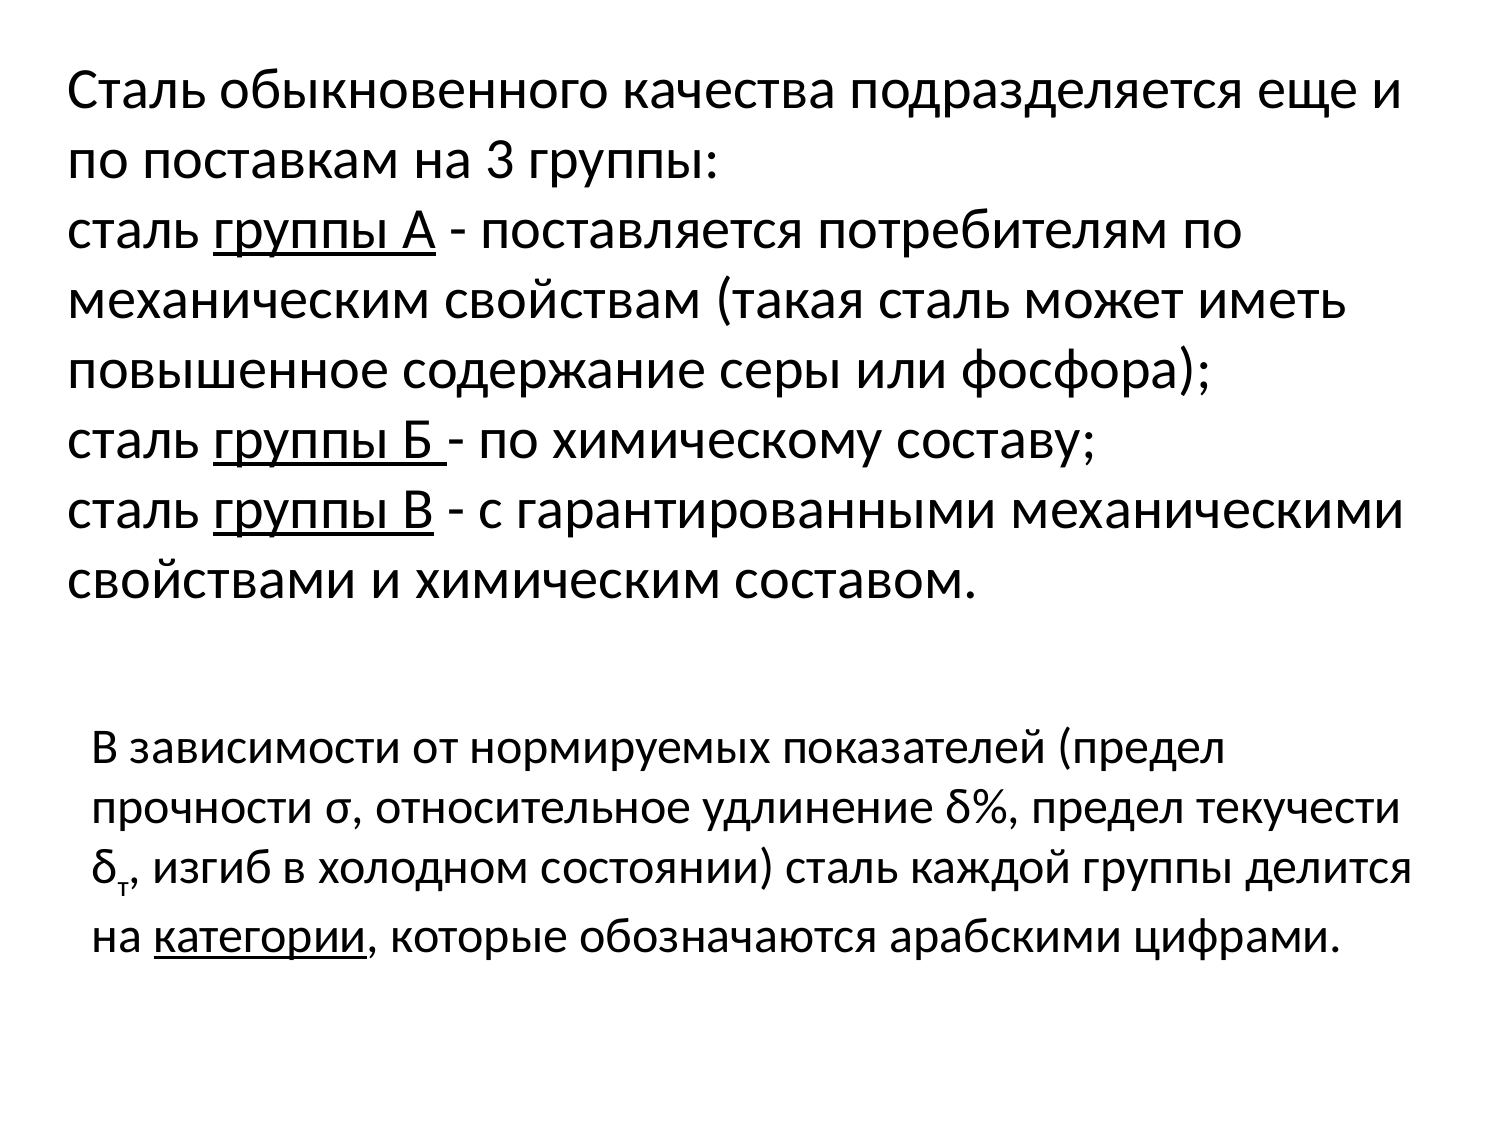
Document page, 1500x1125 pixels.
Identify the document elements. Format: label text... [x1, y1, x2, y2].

text_box Сталь обыкновенного качества подразделяется еще и по поставкам на 3 группы: сталь группы А - поставляется потребителям по механическим свойствам (такая сталь может иметь повышенное содержание серы или фосфора); сталь группы Б - по химическому составу; сталь группы В - с гарантированными механическими свойствами и химическим составом. [53, 42, 1459, 618]
text_box В зависимости от нормируемых показателей (предел прочности σ, относительное удлинение δ%, предел текучести δт, изгиб в холодном состоянии) сталь каждой группы делится на категории, которые обозначаются арабскими цифрами. [76, 706, 1436, 970]
